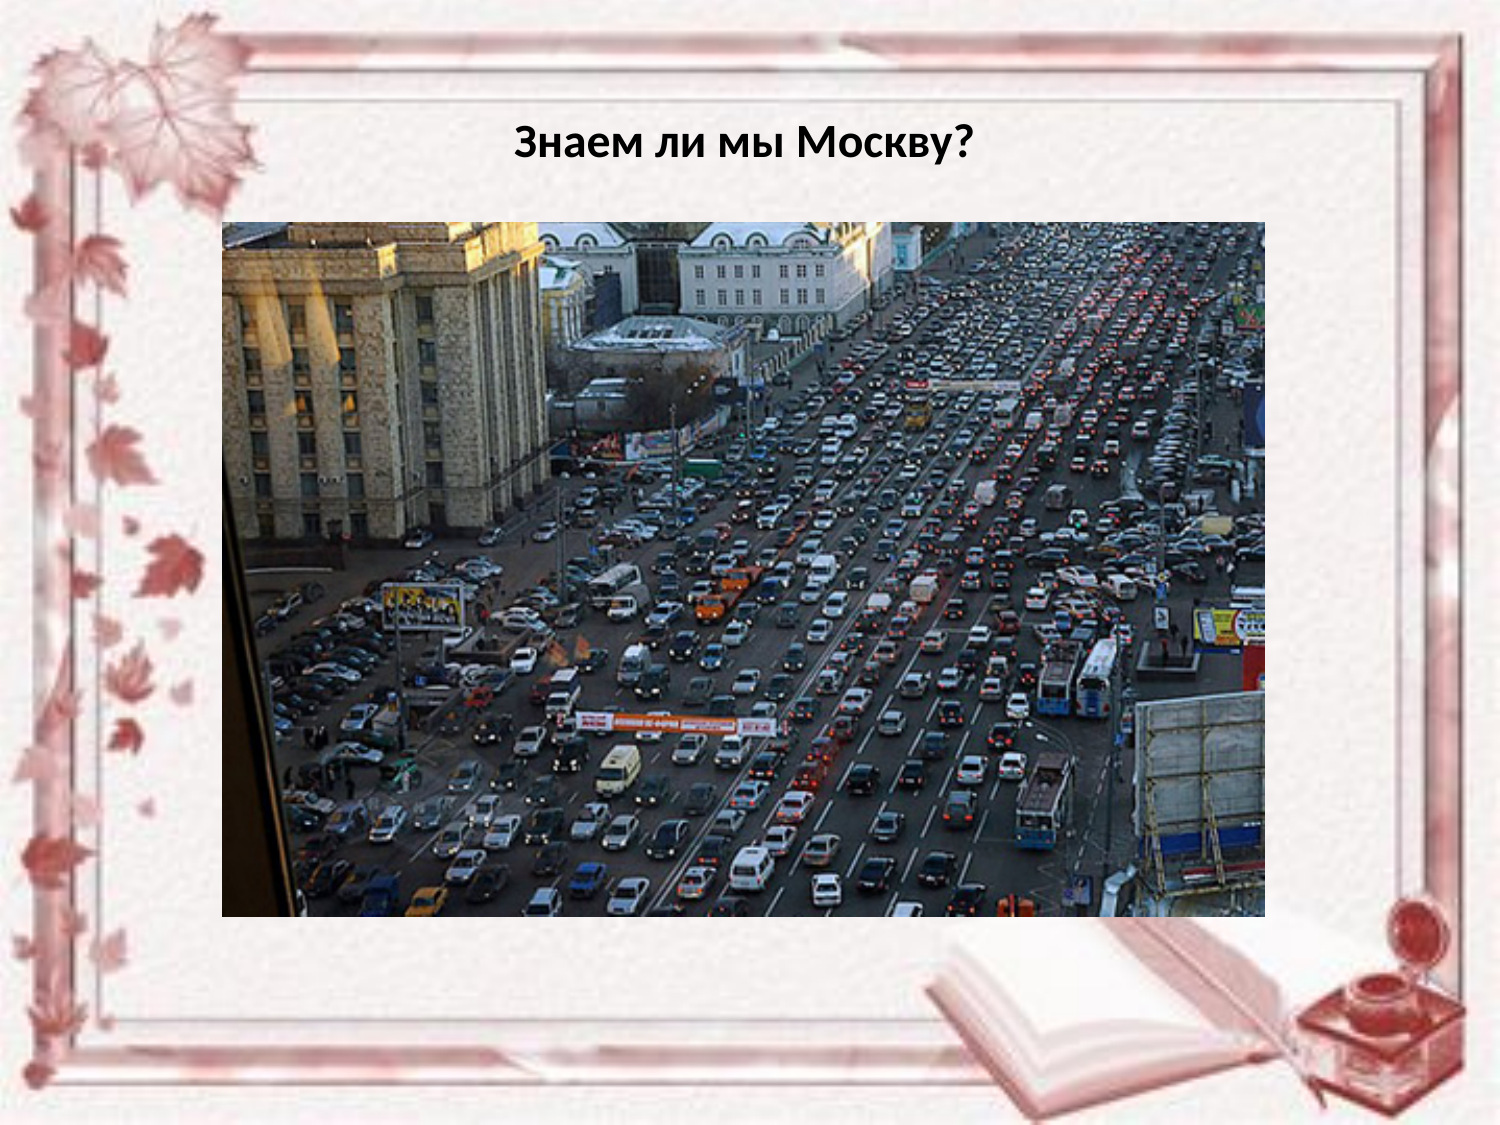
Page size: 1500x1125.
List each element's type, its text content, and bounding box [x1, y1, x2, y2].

picture [0, 0, 1500, 1125]
title Знаем ли мы Москву? [75, 45, 1425, 233]
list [222, 222, 1265, 917]
